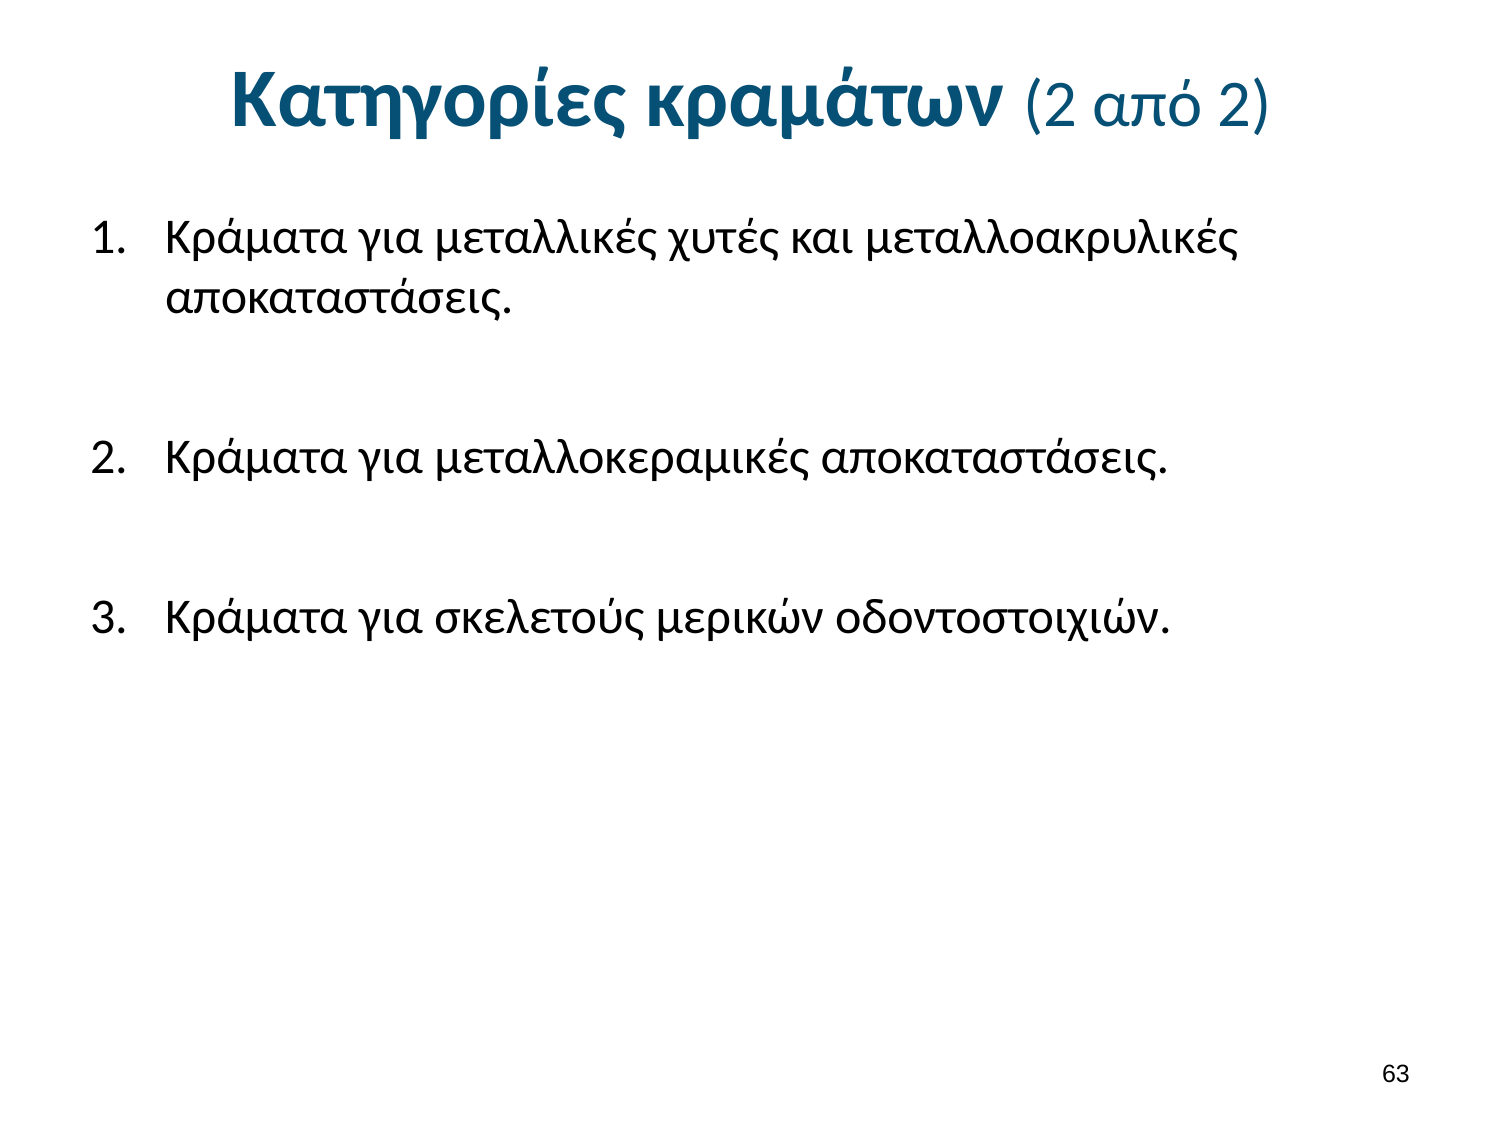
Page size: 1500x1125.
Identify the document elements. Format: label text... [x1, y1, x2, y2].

title Κατηγορίες κραμάτων (2 από 2) [76, 19, 1427, 169]
list Κράματα για μεταλλικές χυτές και μεταλλοακρυλικές αποκαταστάσεις. Κράματα για μεταλλοκεραμικές αποκαταστάσεις. Κράματα για σκελετούς μερικών οδοντοστοιχιών. [75, 196, 1425, 1024]
slide_number 62 [1074, 1042, 1425, 1103]
